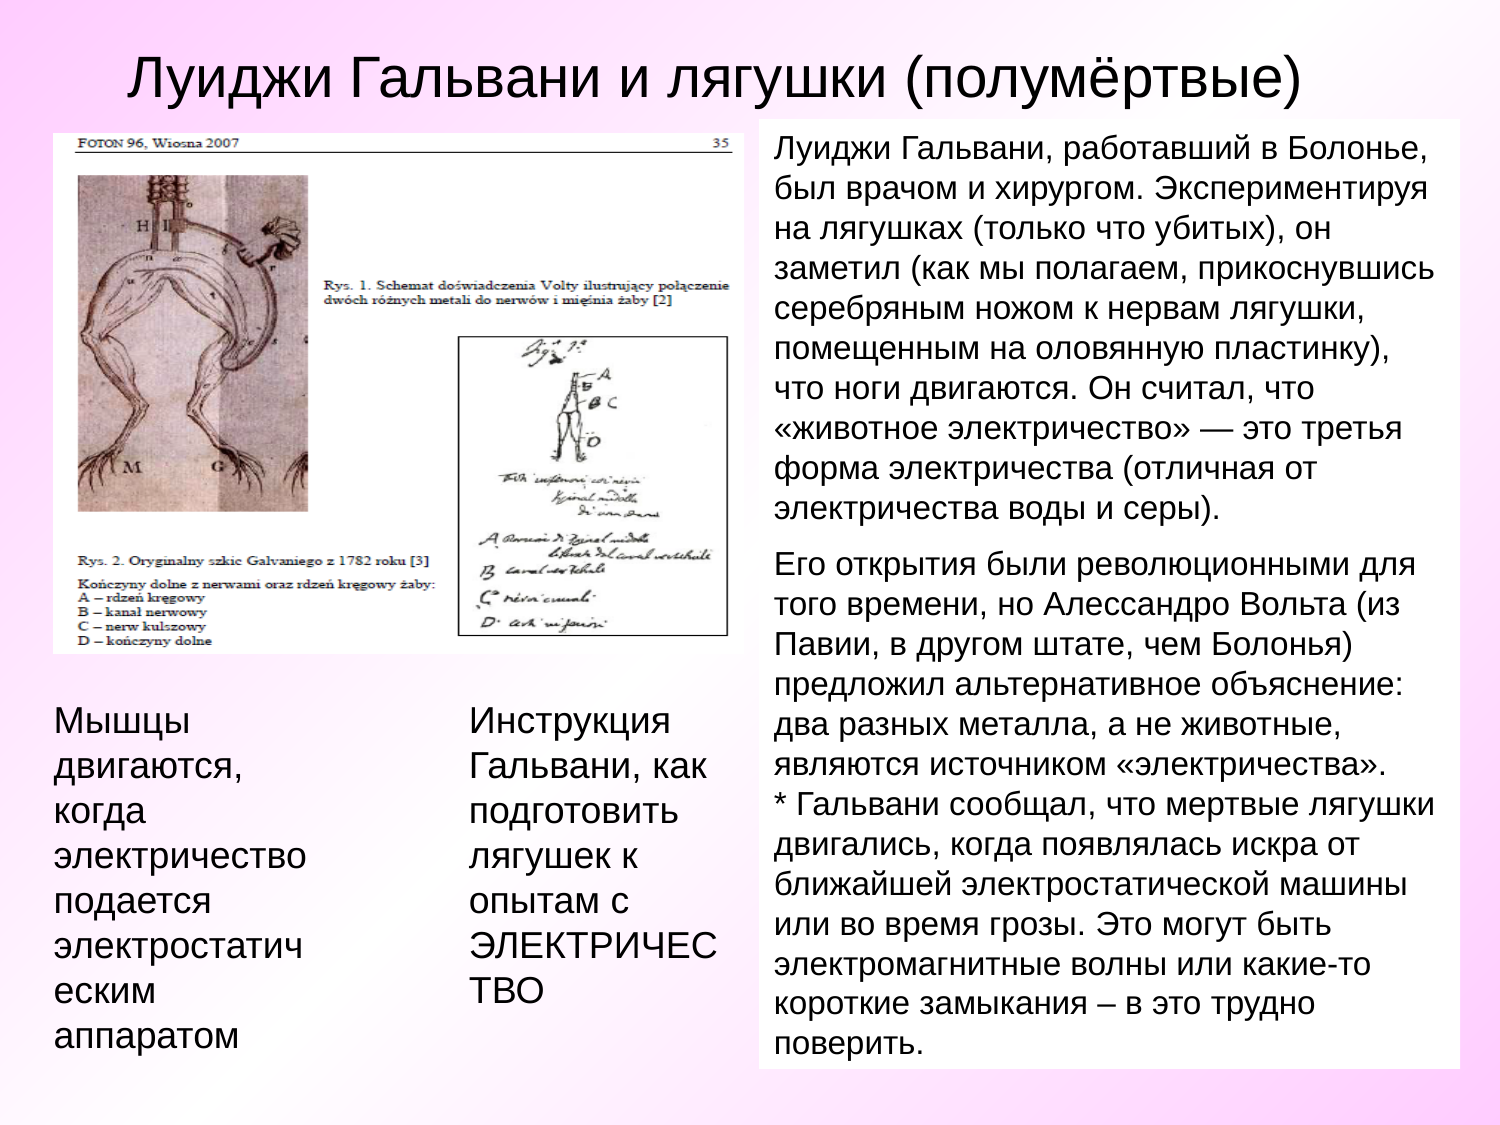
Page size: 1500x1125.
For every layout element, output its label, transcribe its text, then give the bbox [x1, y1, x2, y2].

picture [53, 133, 745, 654]
title Луиджи Гальвани и лягушки (полумёртвые) [99, 3, 1332, 144]
text_box Луиджи Гальвани, работавший в Болонье, был врачом и хирургом. Экспериментируя на лягушках (только что убитых), он заметил (как мы полагаем, прикоснувшись серебряным ножом к нервам лягушки, помещенным на оловянную пластинку), что ноги двигаются. Он считал, что «животное электричество» — это третья форма электричества (отличная от электричества воды и серы). Его открытия были революционными для того времени, но Алессандро Вольта (из Павии, в другом штате, чем Болонья) предложил альтернативное объяснение: два разных металла, а не животные, являются источником «электричества». * Гальвани сообщал, что мертвые лягушки двигались, когда появлялась искра от ближайшей электростатической машины или во время грозы. Это могут быть электромагнитные волны или какие-то короткие замыкания – в это трудно поверить. [759, 119, 1461, 1069]
text_box Мышцы двигаются, когда электричество подается электростатическим аппаратом [39, 688, 322, 1064]
text_box Инструкция Гальвани, как подготовить лягушек к опытам с ЭЛЕКТРИЧЕСТВО [454, 688, 745, 1019]
